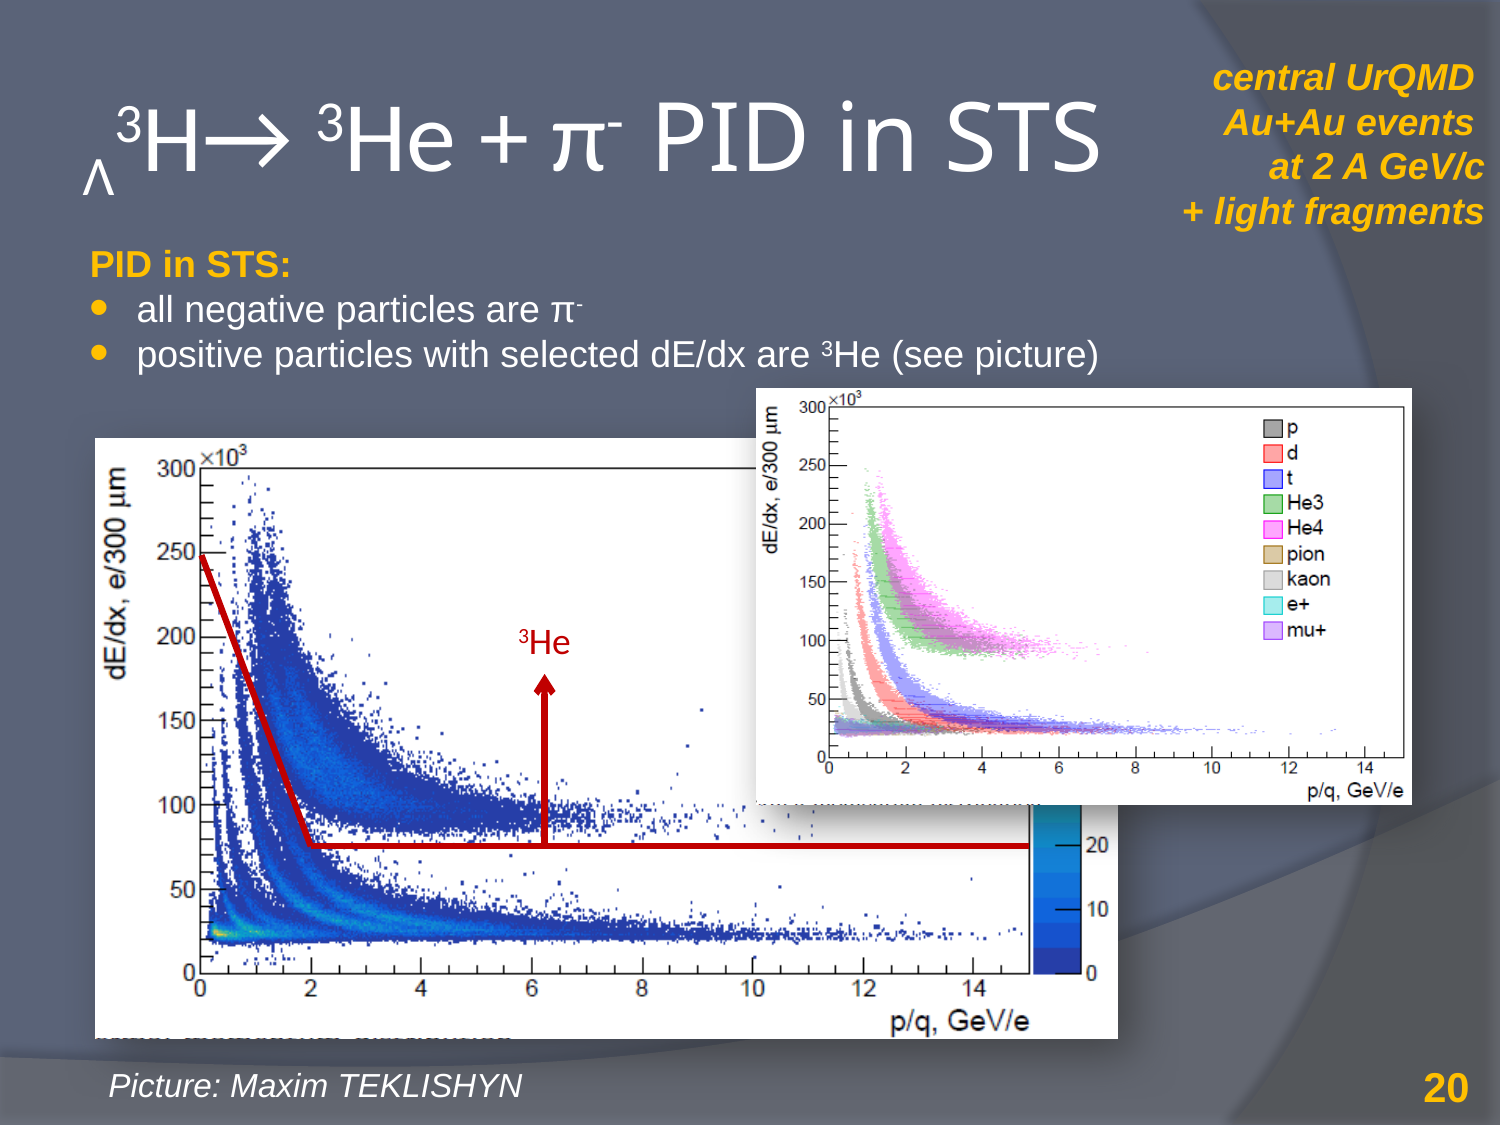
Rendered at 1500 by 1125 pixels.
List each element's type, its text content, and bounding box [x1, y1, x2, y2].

text_box Picture: Maxim TEKLISHYN [93, 1057, 538, 1112]
picture [756, 388, 1412, 805]
text_box PID in STS: all negative particles are π- positive particles with selected dE/dx are 3He (see picture) [74, 232, 1205, 383]
title Λ3H→ 3He + π- PID in STS [75, 45, 1148, 232]
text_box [201, 554, 311, 847]
slide_number 20 [1359, 1053, 1485, 1114]
text_box central UrQMD Au+Au events at 2 A GeV/c + light fragments [1148, 0, 1500, 240]
picture [95, 438, 1118, 1040]
